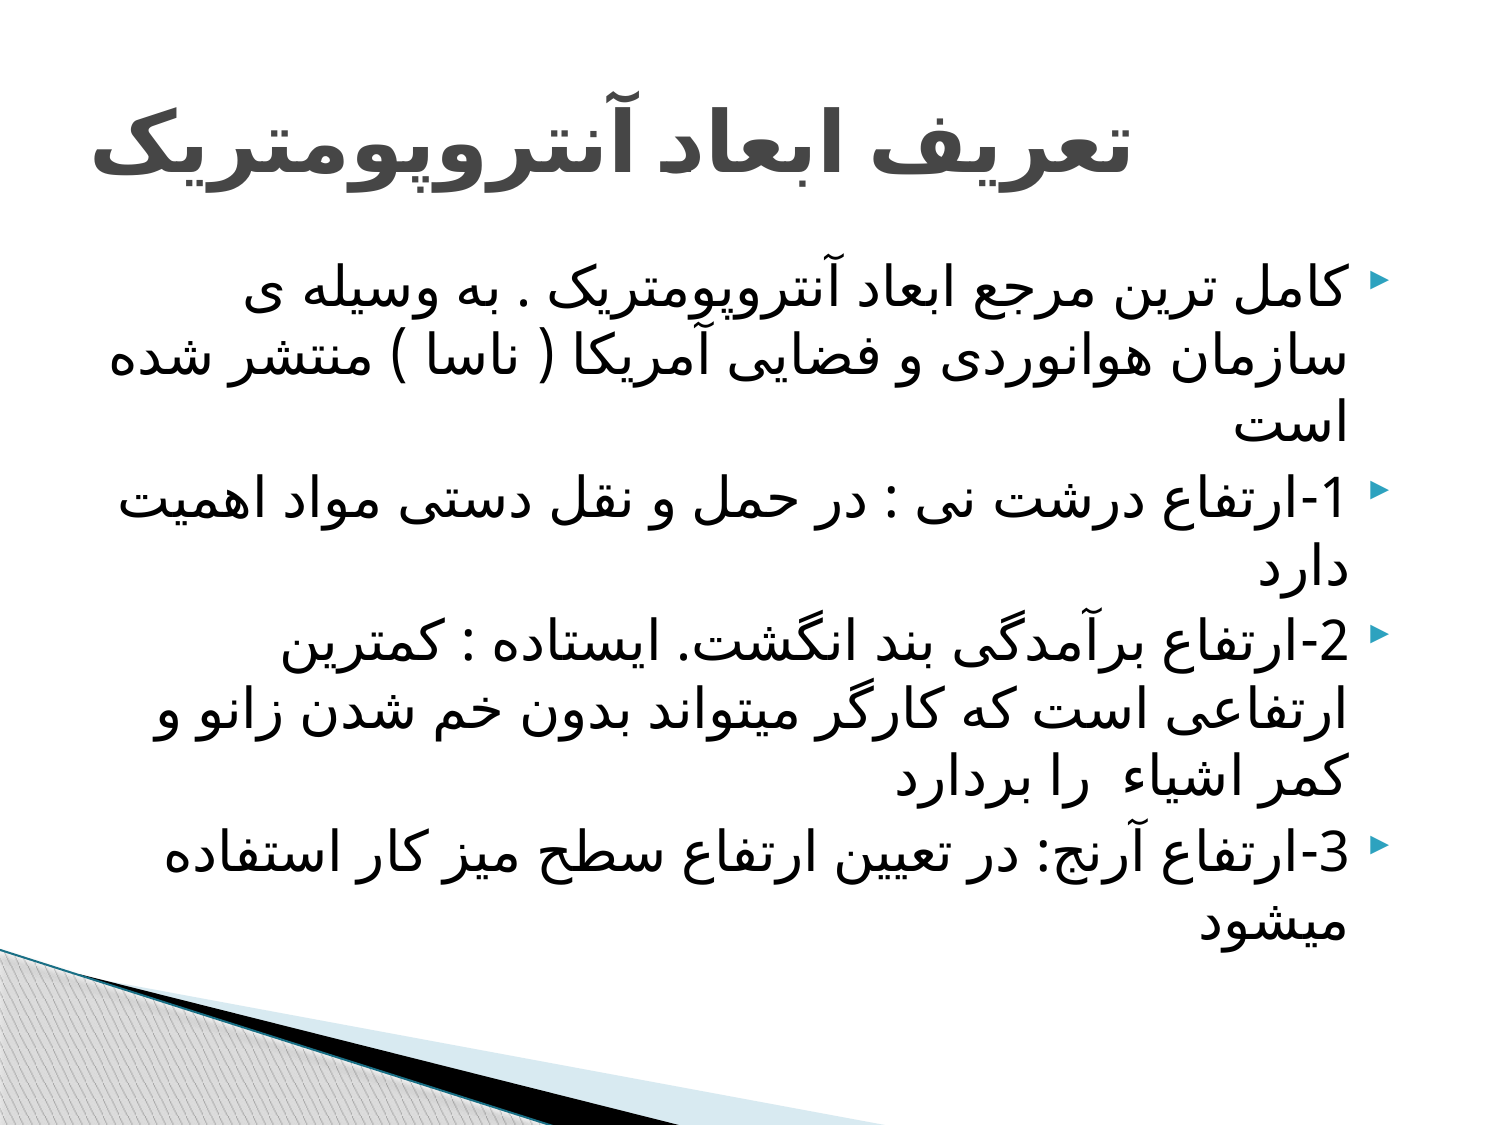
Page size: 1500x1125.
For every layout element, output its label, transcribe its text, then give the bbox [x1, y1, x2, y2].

title تعریف ابعاد آنتروپومتریک [75, 45, 1425, 233]
list کامل ترین مرجع ابعاد آنتروپومتریک . به وسیله ی سازمان هوانوردی و فضایی آمریکا ( ناسا ) منتشر شده است 1-ارتفاع درشت نی : در حمل و نقل دستی مواد اهمیت دارد 2-ارتفاع برآمدگی بند انگشت. ایستاده : کمترین ارتفاعی است که کارگر میتواند بدون خم شدن زانو و کمر اشیاء را بردارد 3-ارتفاع آرنج: در تعیین ارتفاع سطح میز کار استفاده میشود [75, 243, 1425, 986]
